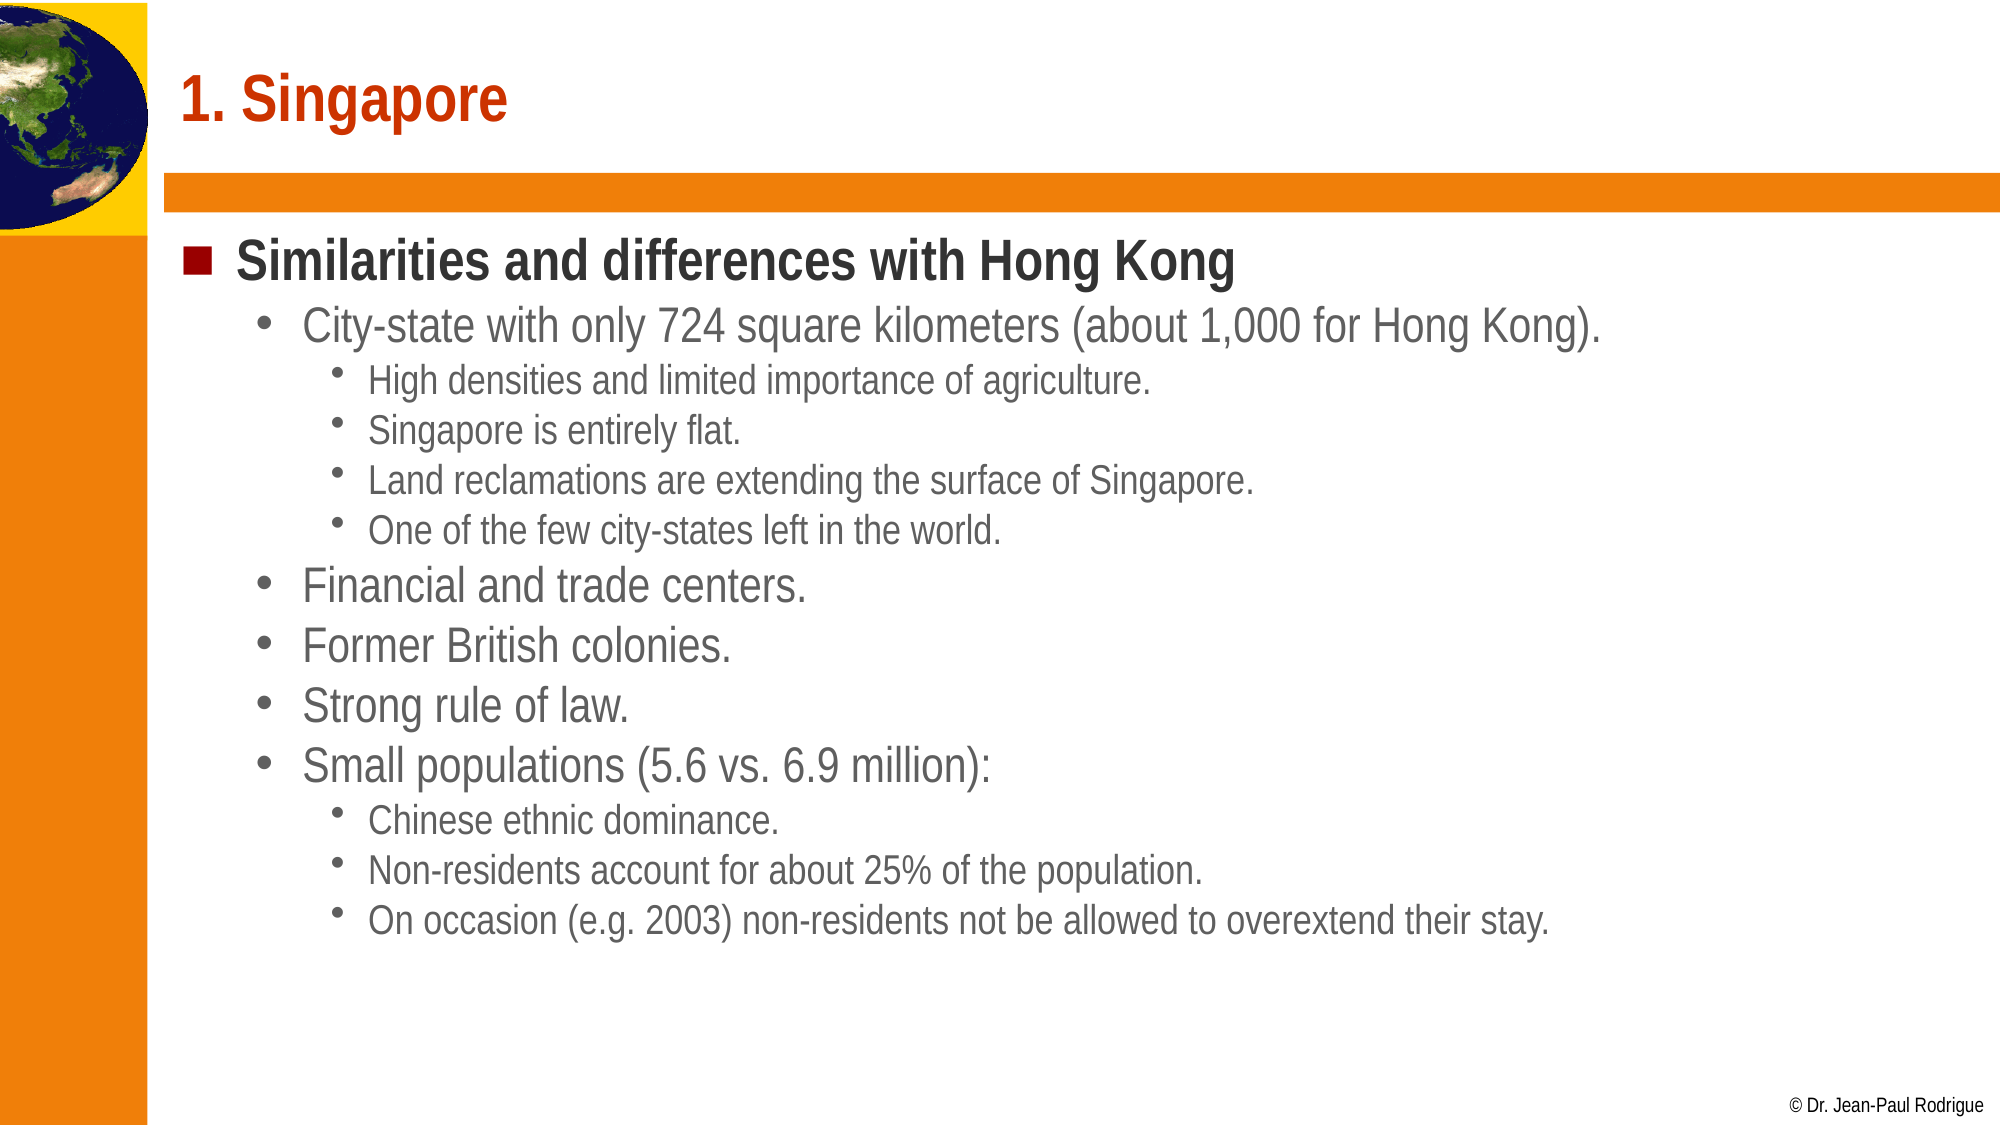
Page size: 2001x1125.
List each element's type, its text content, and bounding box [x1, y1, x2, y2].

title 1. Singapore [165, 16, 1966, 173]
picture [0, 3, 149, 231]
list Similarities and differences with Hong Kong City-state with only 724 square kilometers (about 1,000 for Hong Kong). High densities and limited importance of agriculture. Singapore is entirely flat. Land reclamations are extending the surface of Singapore. One of the few city-states left in the world. Financial and trade centers. Former British colonies. Strong rule of law. Small populations (5.6 vs. 6.9 million): Chinese ethnic dominance. Non-residents account for about 25% of the population. On occasion (e.g. 2003) non-residents not be allowed to overextend their stay. [165, 214, 1966, 1084]
